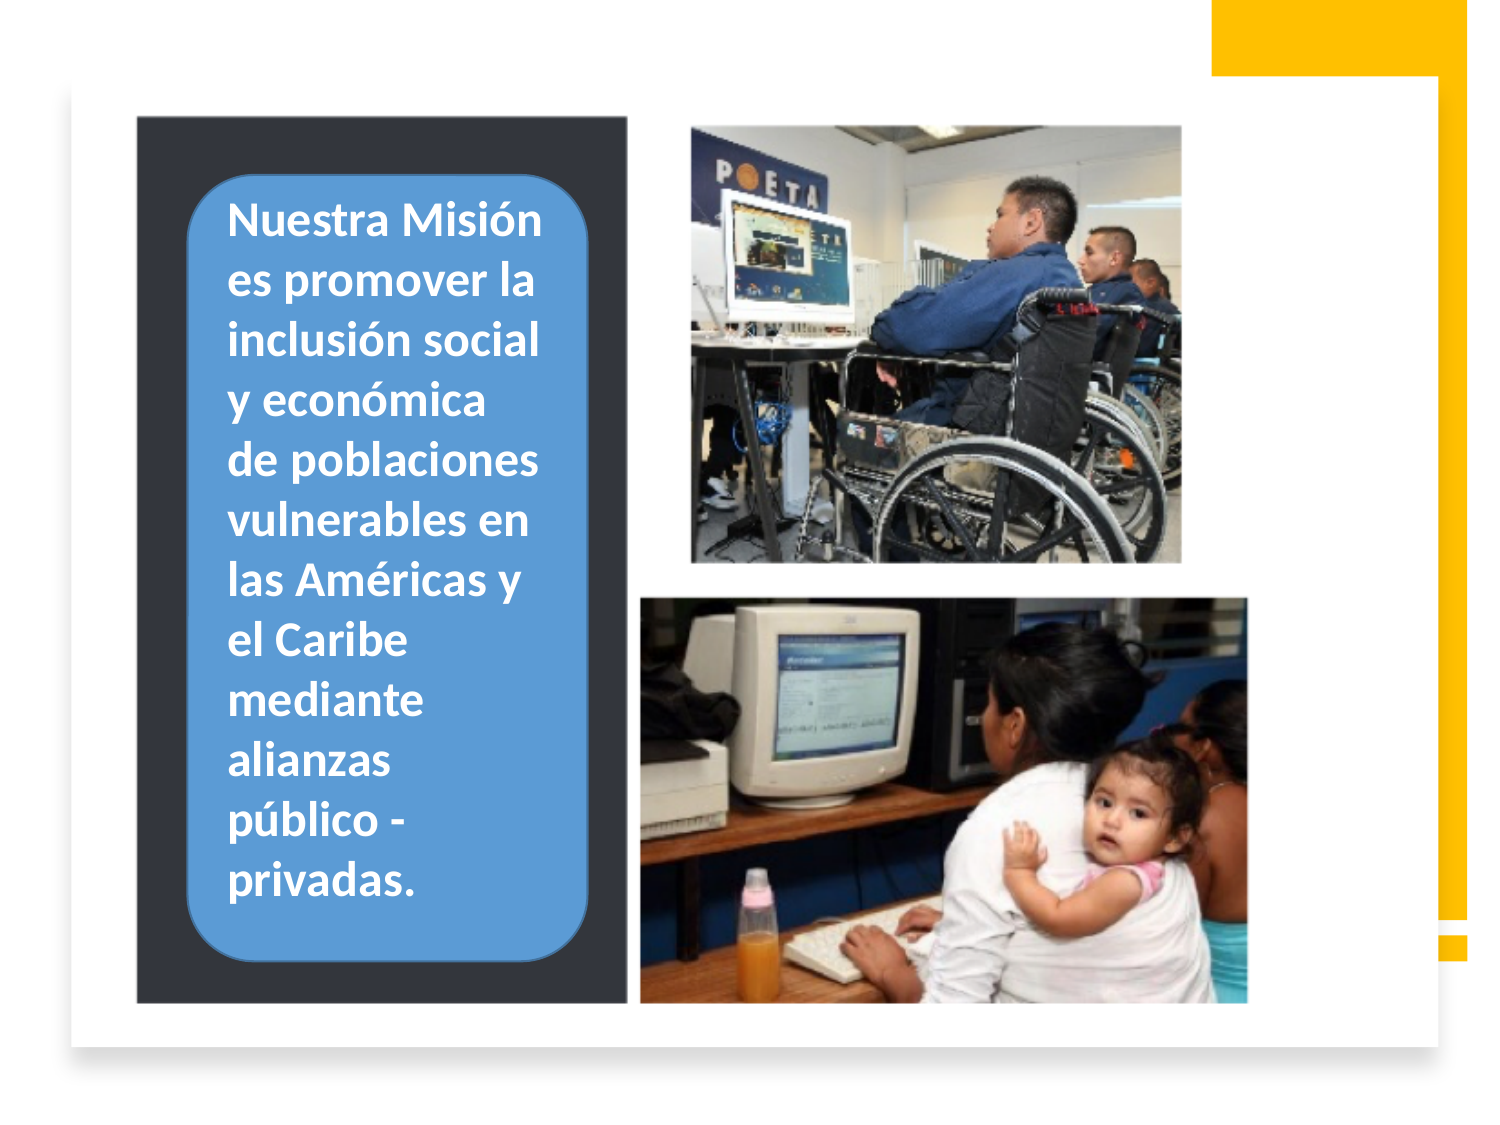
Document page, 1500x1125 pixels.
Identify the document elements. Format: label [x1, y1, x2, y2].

text_box [1411, 352, 1500, 609]
text_box [70, 75, 1439, 1048]
picture [103, 115, 1411, 1008]
text_box [0, 0, 1500, 1125]
